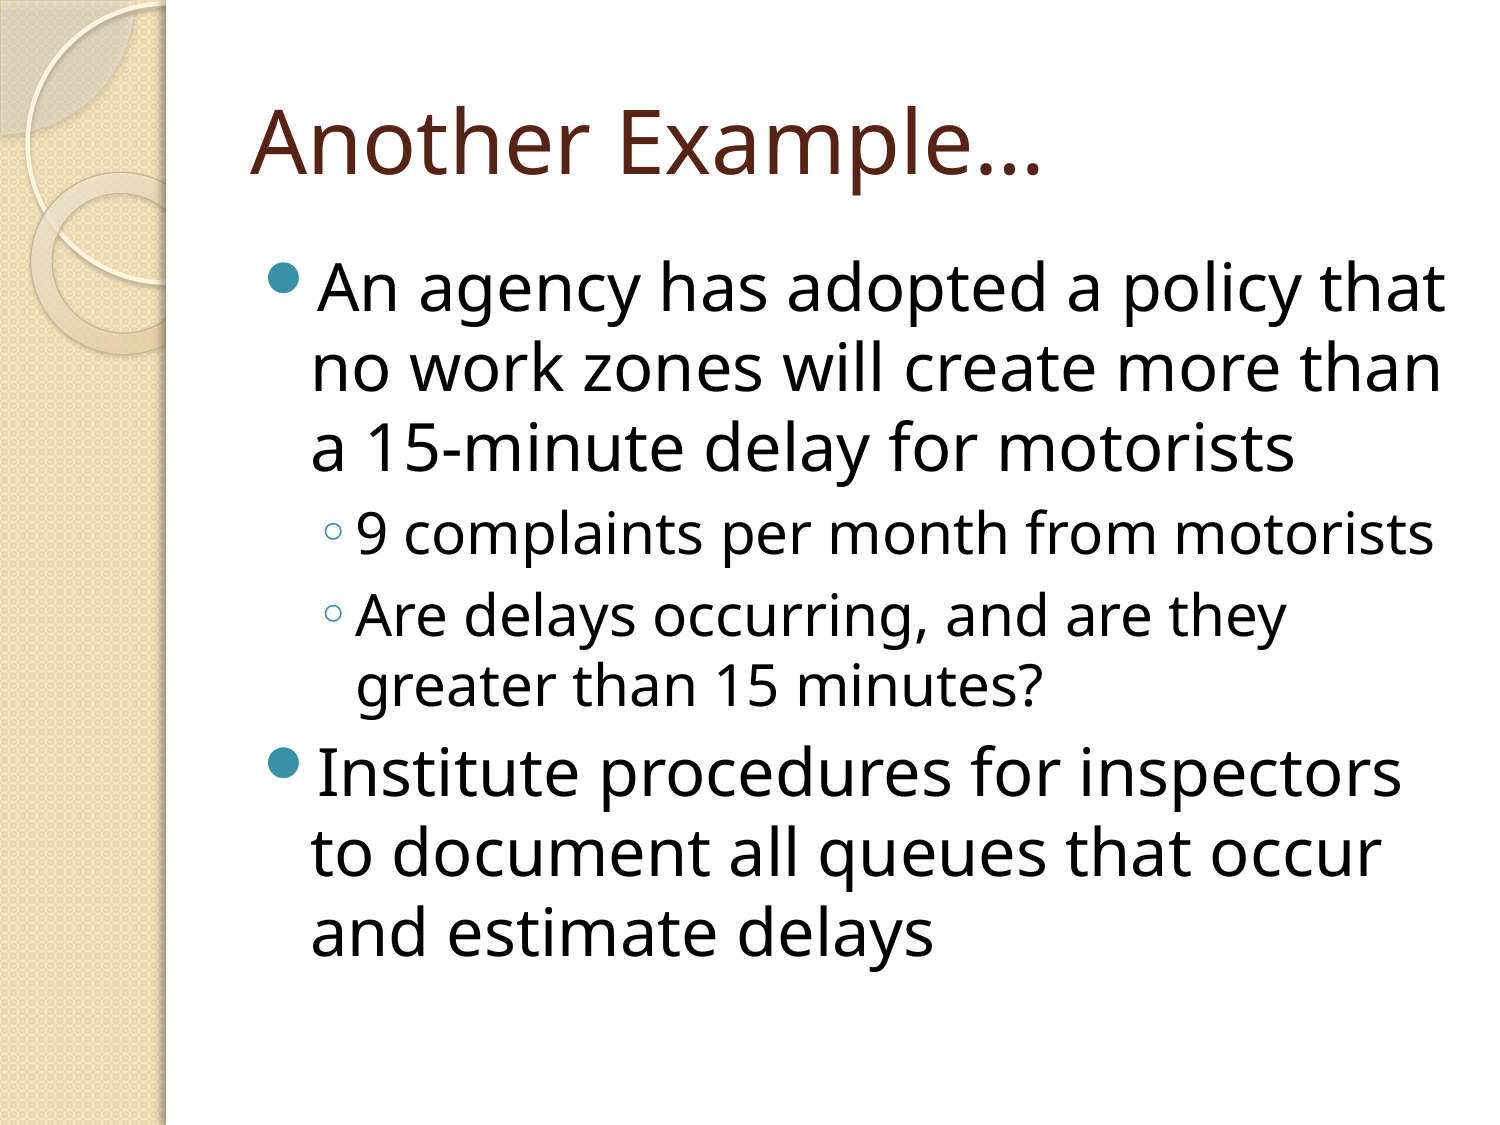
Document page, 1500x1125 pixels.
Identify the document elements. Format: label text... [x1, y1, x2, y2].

title Another Example… [235, 45, 1466, 233]
list An agency has adopted a policy that no work zones will create more than a 15-minute delay for motorists 9 complaints per month from motorists Are delays occurring, and are they greater than 15 minutes? Institute procedures for inspectors to document all queues that occur and estimate delays [235, 237, 1466, 1025]
